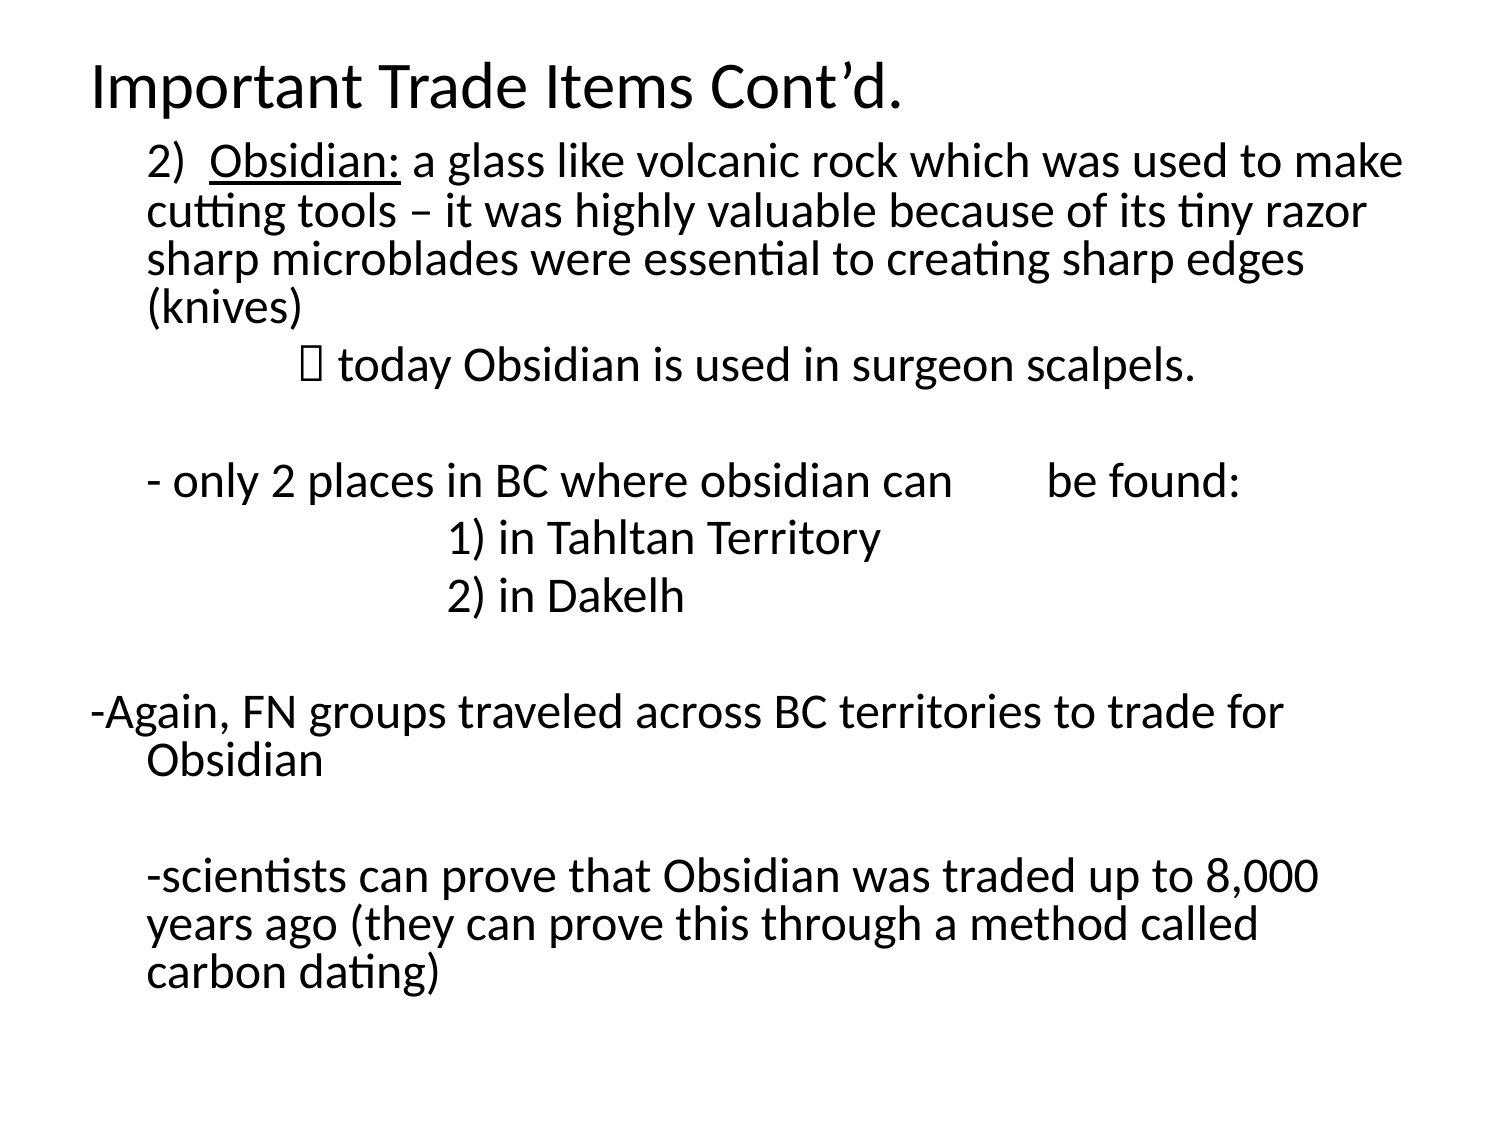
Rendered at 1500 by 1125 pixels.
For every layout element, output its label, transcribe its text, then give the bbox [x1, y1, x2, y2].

list Important Trade Items Cont’d. 2) Obsidian: a glass like volcanic rock which was used to make cutting tools – it was highly valuable because of its tiny razor sharp microblades were essential to creating sharp edges (knives)  today Obsidian is used in surgeon scalpels. - only 2 places in BC where obsidian can be found: 1) in Tahltan Territory 2) in Dakelh -Again, FN groups traveled across BC territories to trade for Obsidian -scientists can prove that Obsidian was traded up to 8,000 years ago (they can prove this through a method called carbon dating) [75, 50, 1425, 1088]
